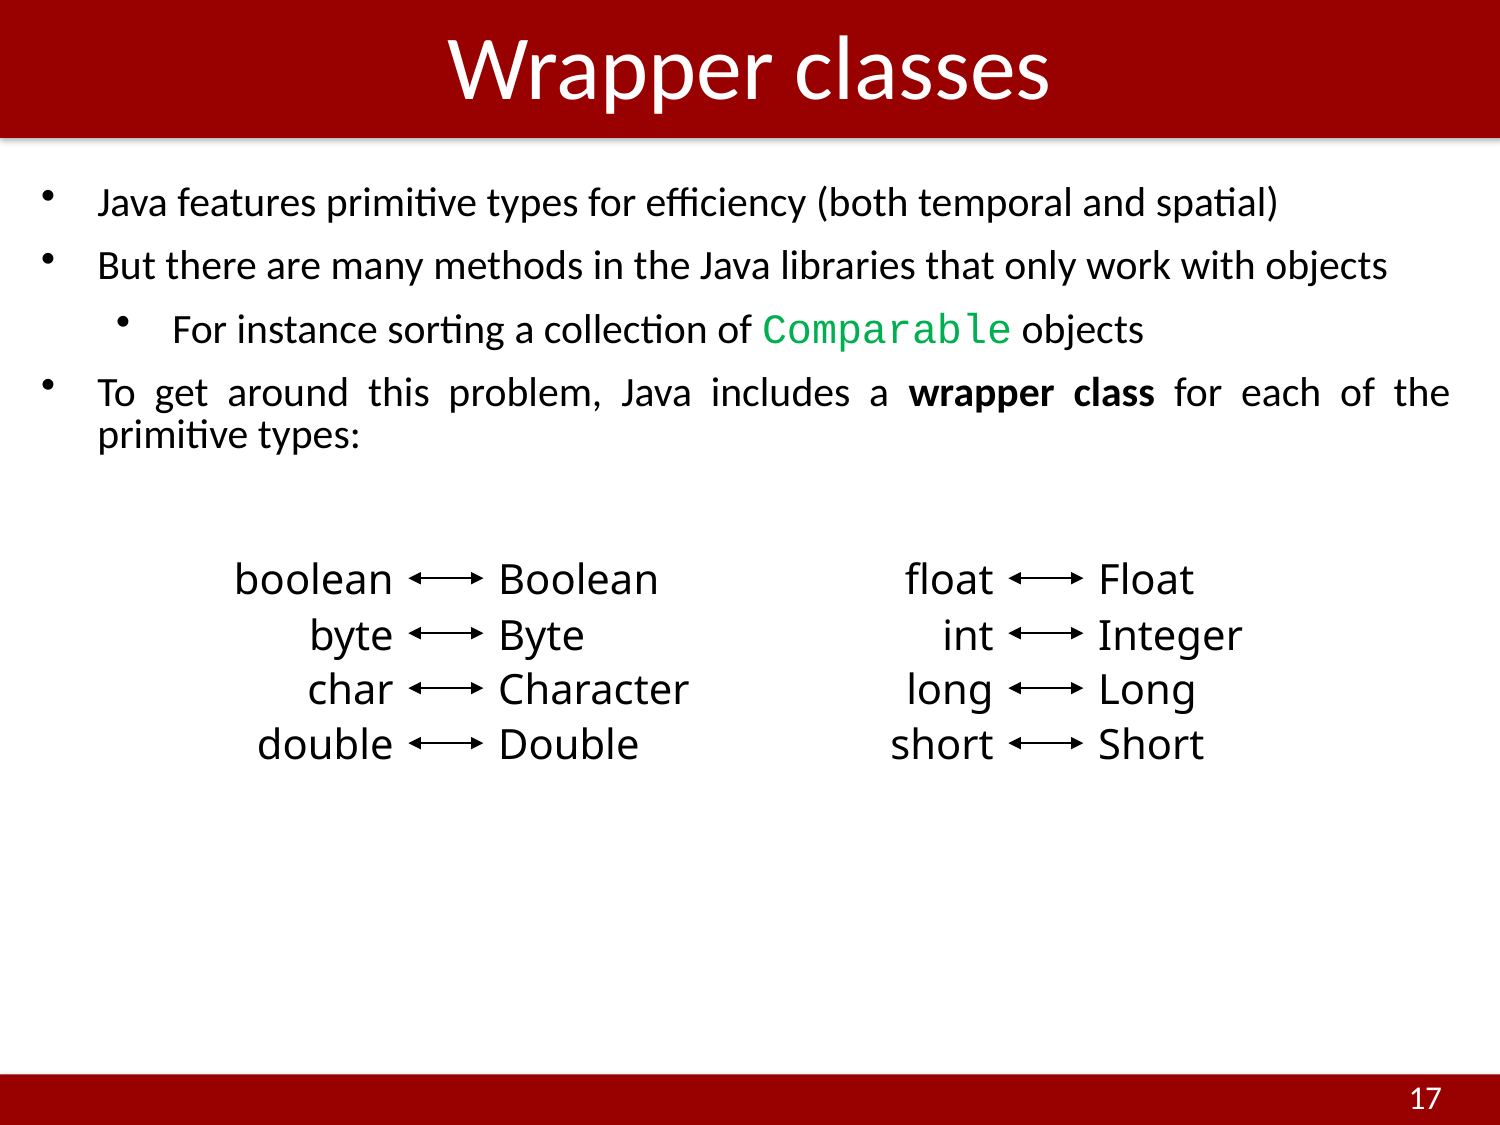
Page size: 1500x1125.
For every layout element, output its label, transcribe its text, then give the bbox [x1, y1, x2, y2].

text_box Java features primitive types for efficiency (both temporal and spatial) But there are many methods in the Java libraries that only work with objects For instance sorting a collection of Comparable objects To get around this problem, Java includes a wrapper class for each of the primitive types: [26, 175, 1466, 711]
title Wrapper classes [75, 0, 1425, 157]
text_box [158, 545, 1334, 777]
